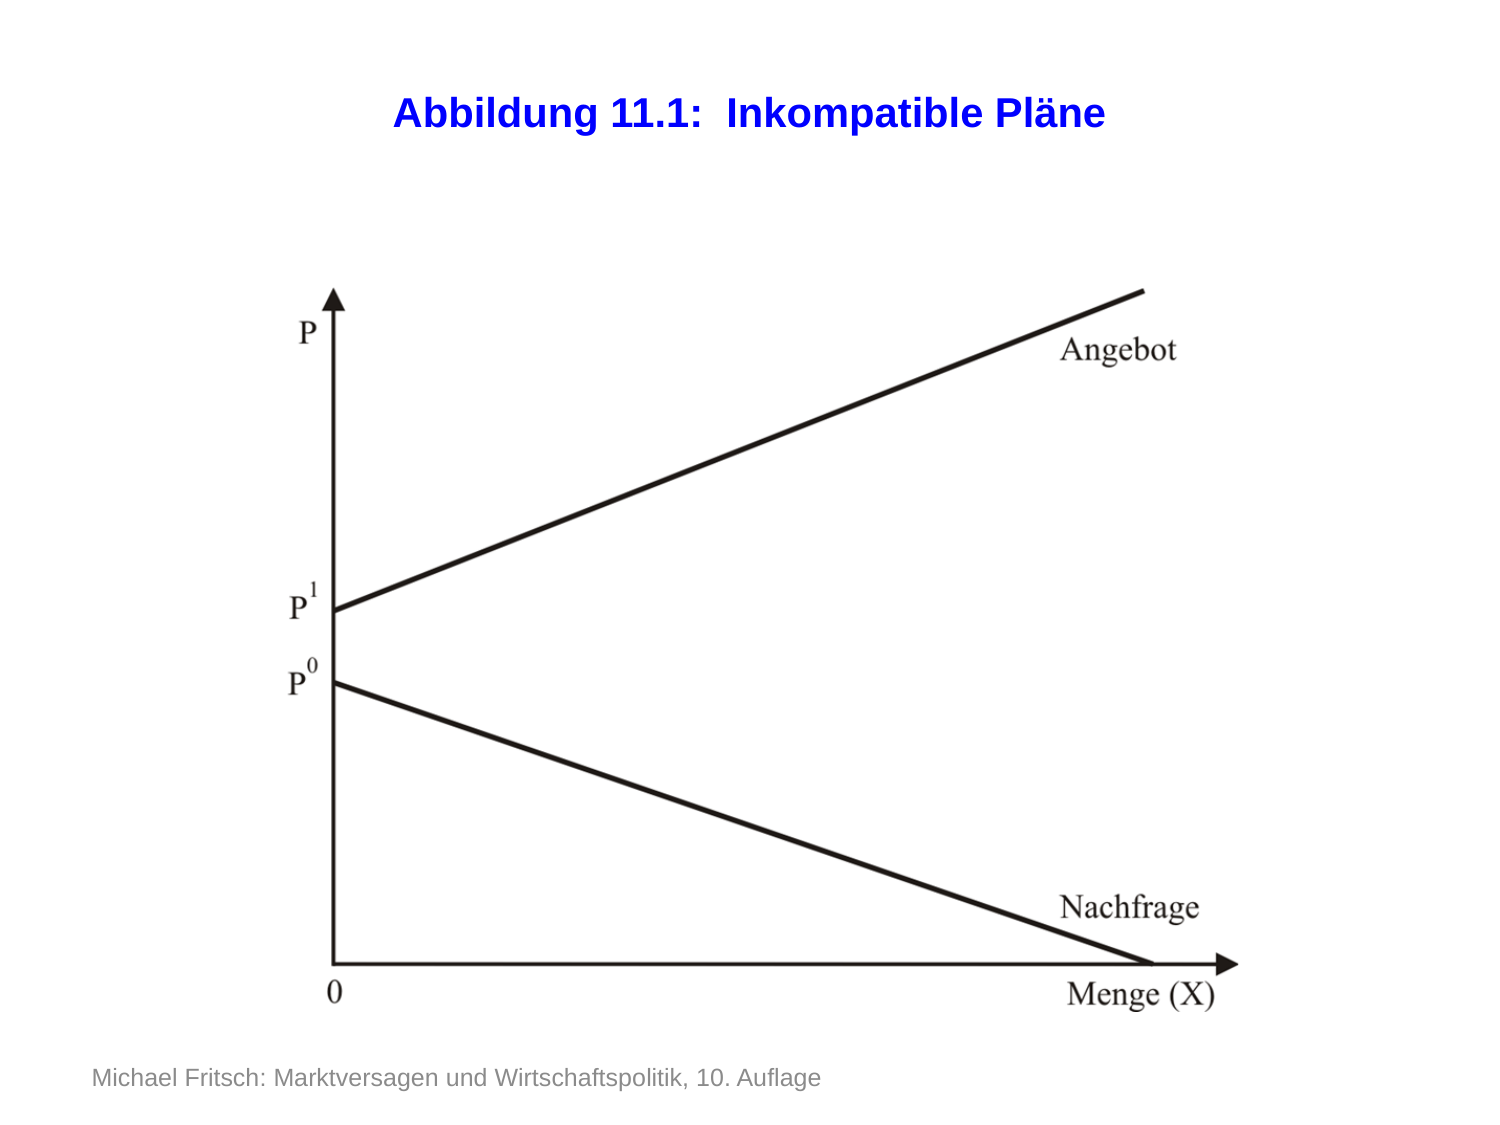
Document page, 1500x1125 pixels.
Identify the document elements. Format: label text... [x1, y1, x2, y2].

text_box Abbildung 11.1: Inkompatible Pläne [377, 78, 1122, 143]
picture [277, 241, 1239, 1012]
footer Michael Fritsch: Marktversagen und Wirtschaftspolitik, 10. Auflage [76, 1046, 892, 1107]
